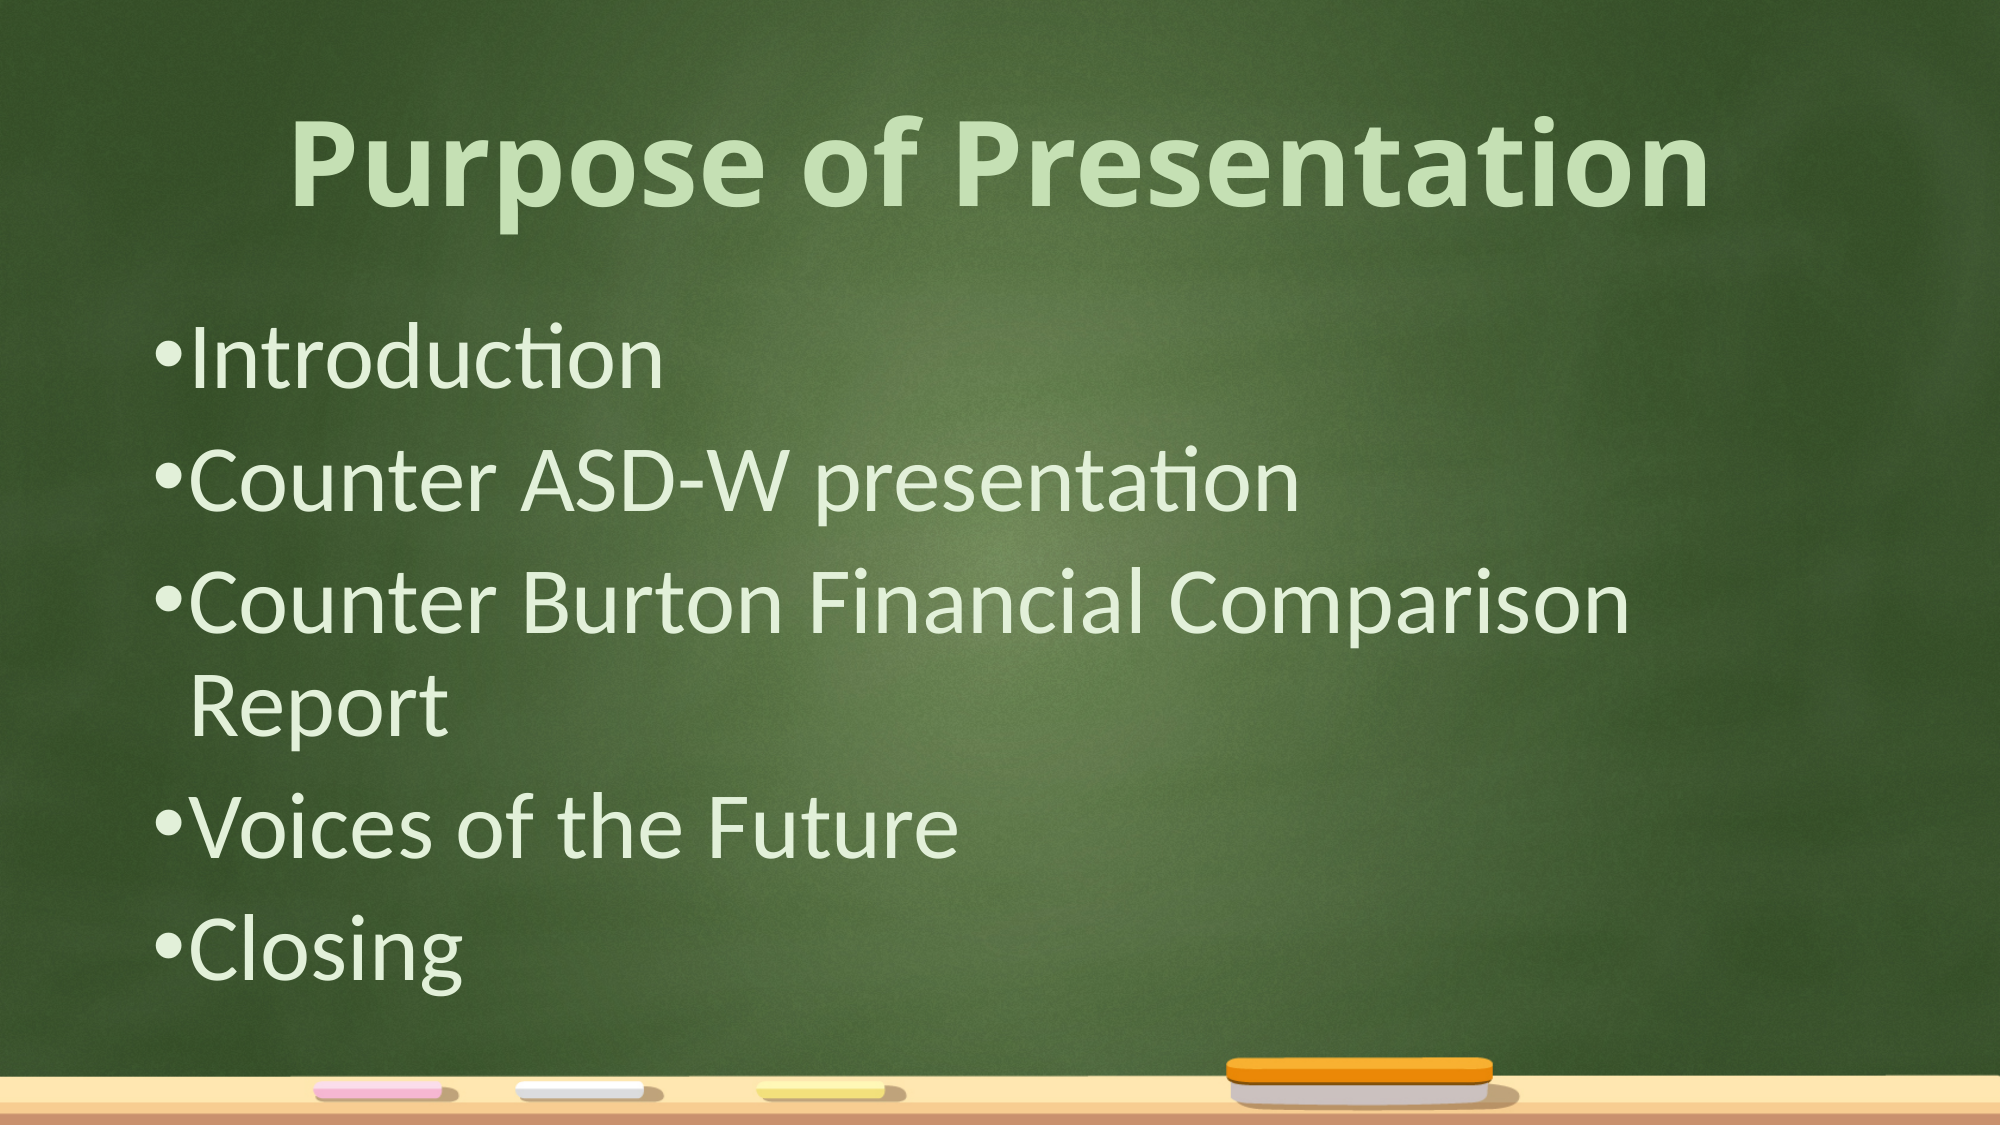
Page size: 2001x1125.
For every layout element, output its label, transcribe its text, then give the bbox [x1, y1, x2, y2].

title Purpose of Presentation [137, 59, 1863, 278]
list Introduction Counter ASD-W presentation Counter Burton Financial Comparison Report Voices of the Future Closing [137, 299, 1863, 1014]
picture [0, 0, 2000, 1125]
